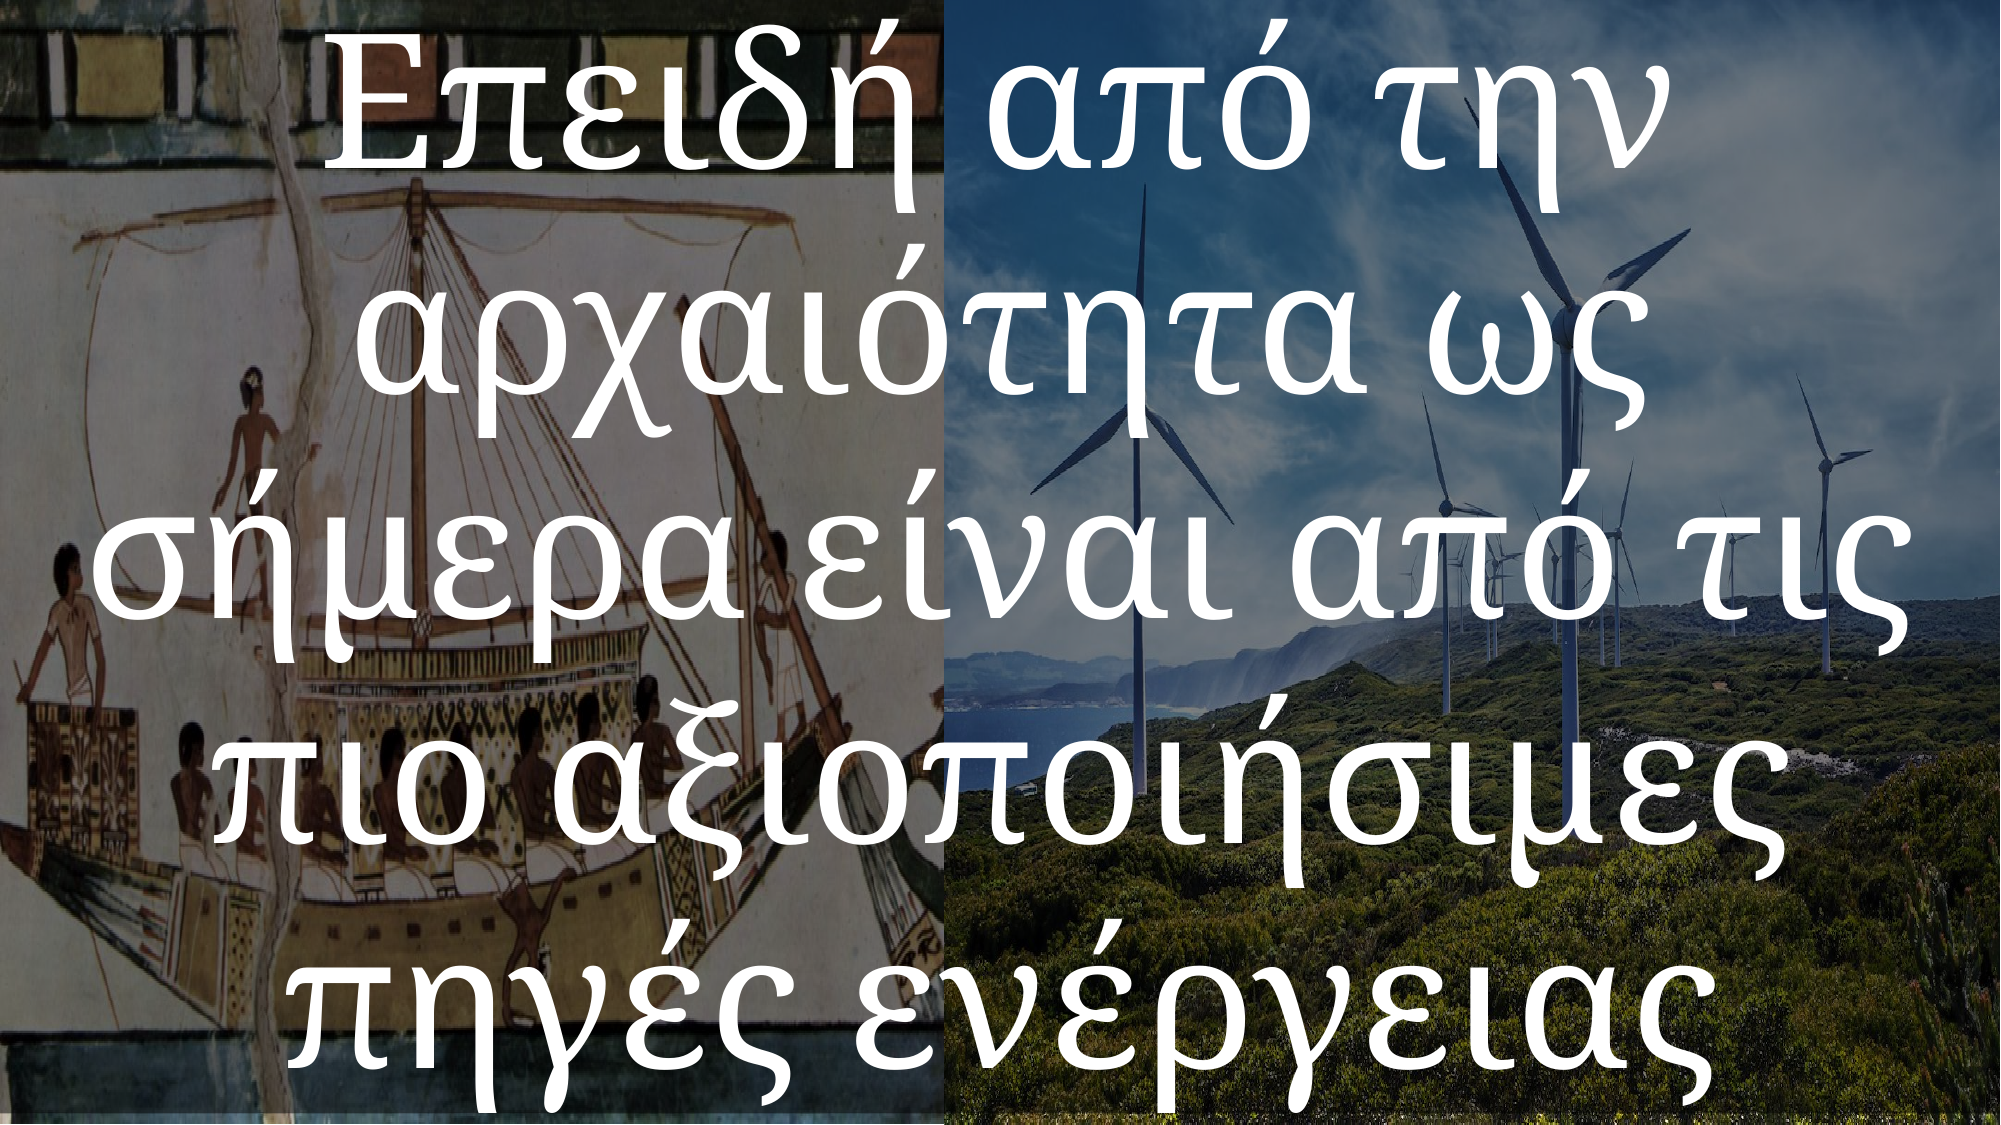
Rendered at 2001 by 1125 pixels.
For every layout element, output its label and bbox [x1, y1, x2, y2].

text_box [0, 0, 2000, 1125]
